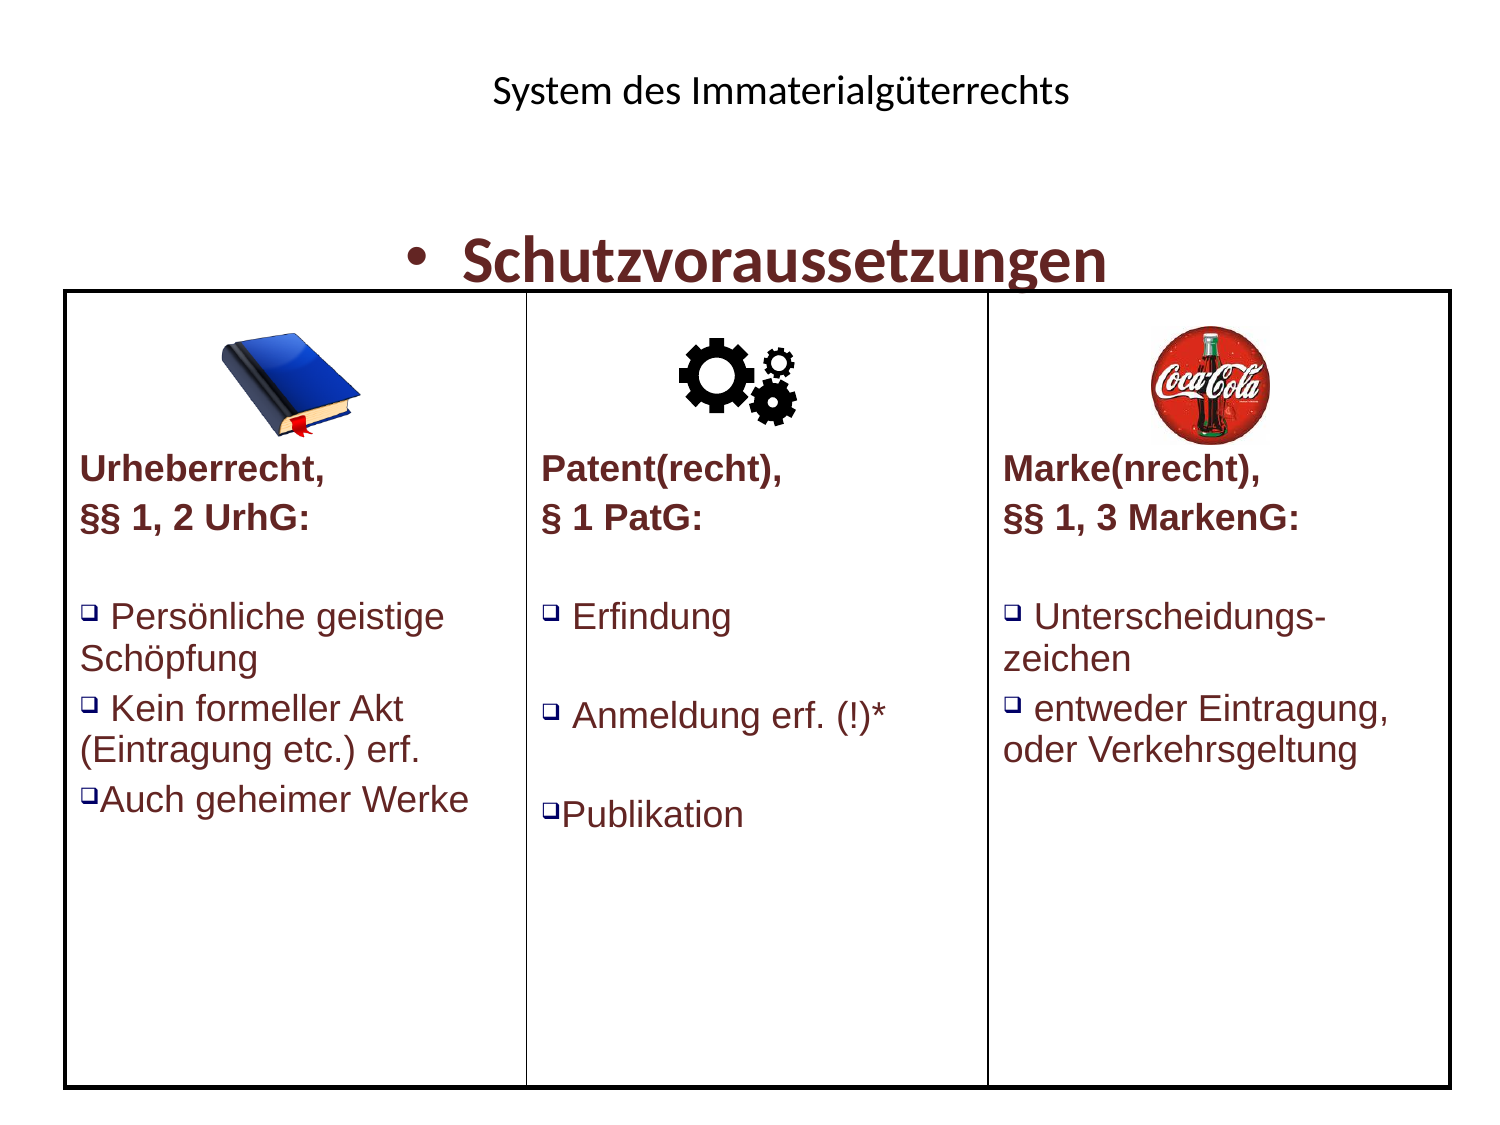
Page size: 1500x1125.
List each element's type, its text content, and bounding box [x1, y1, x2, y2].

table_header Urheberrecht, §§ 1, 2 UrhG: Persönliche geistige Schöpfung Kein formeller Akt (Eintragung etc.) erf. Auch geheimer Werke [67, 293, 526, 1085]
picture [678, 337, 798, 427]
title System des Immaterialgüterrechts [225, 0, 1338, 175]
list Schutzvoraussetzungen [64, 208, 1450, 289]
picture [218, 314, 361, 457]
picture [1151, 325, 1270, 445]
table_header Marke(nrecht), §§ 1, 3 MarkenG: Unterscheidungs-zeichen entweder Eintragung, oder Verkehrsgeltung [989, 293, 1448, 1085]
table_header Patent(recht), § 1 PatG: Erfindung Anmeldung erf. (!)* Publikation [527, 293, 987, 1085]
